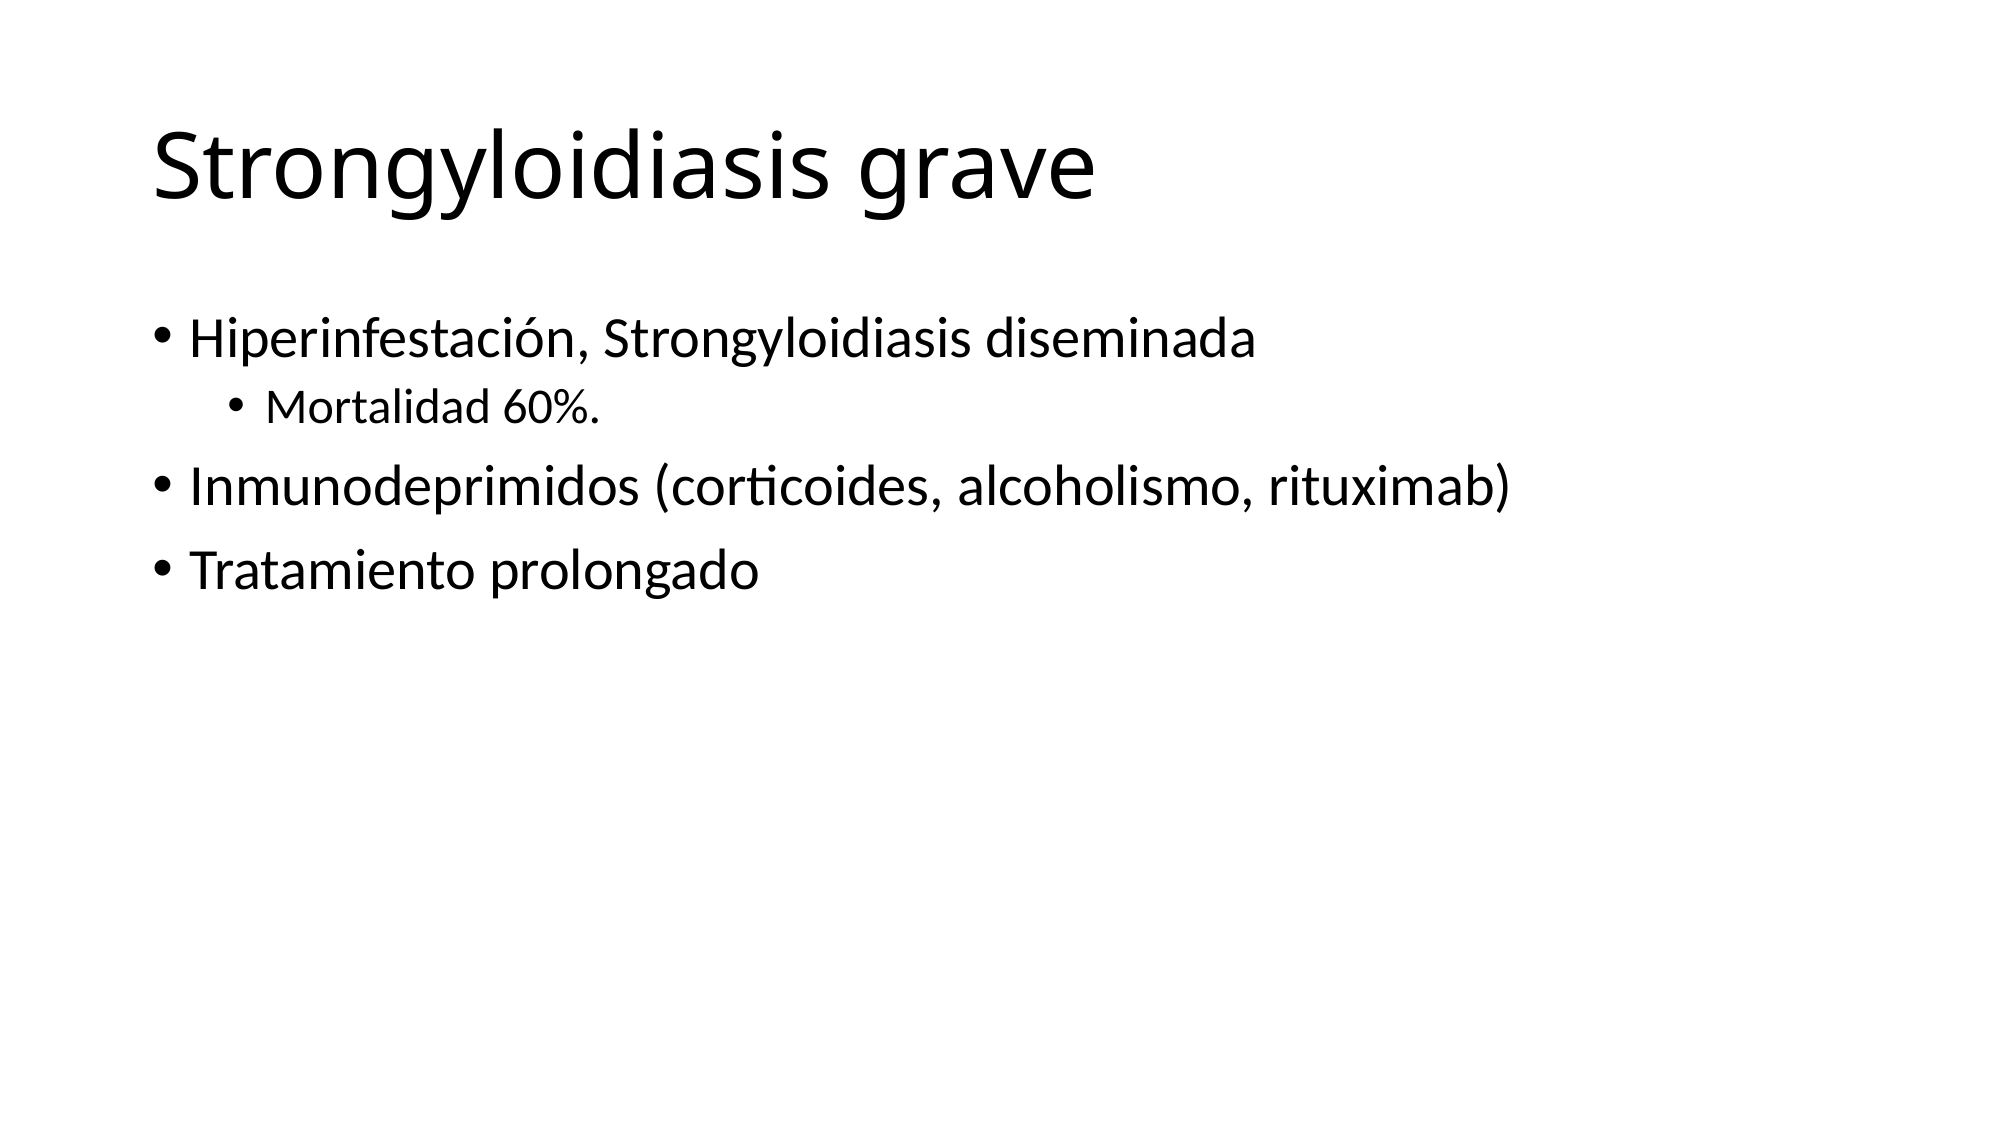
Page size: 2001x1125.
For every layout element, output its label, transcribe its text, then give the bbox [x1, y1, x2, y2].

title Strongyloidiasis grave [137, 59, 1863, 278]
list Hiperinfestación, Strongyloidiasis diseminada Mortalidad 60%. Inmunodeprimidos (corticoides, alcoholismo, rituximab) Tratamiento prolongado [137, 299, 1863, 1014]
